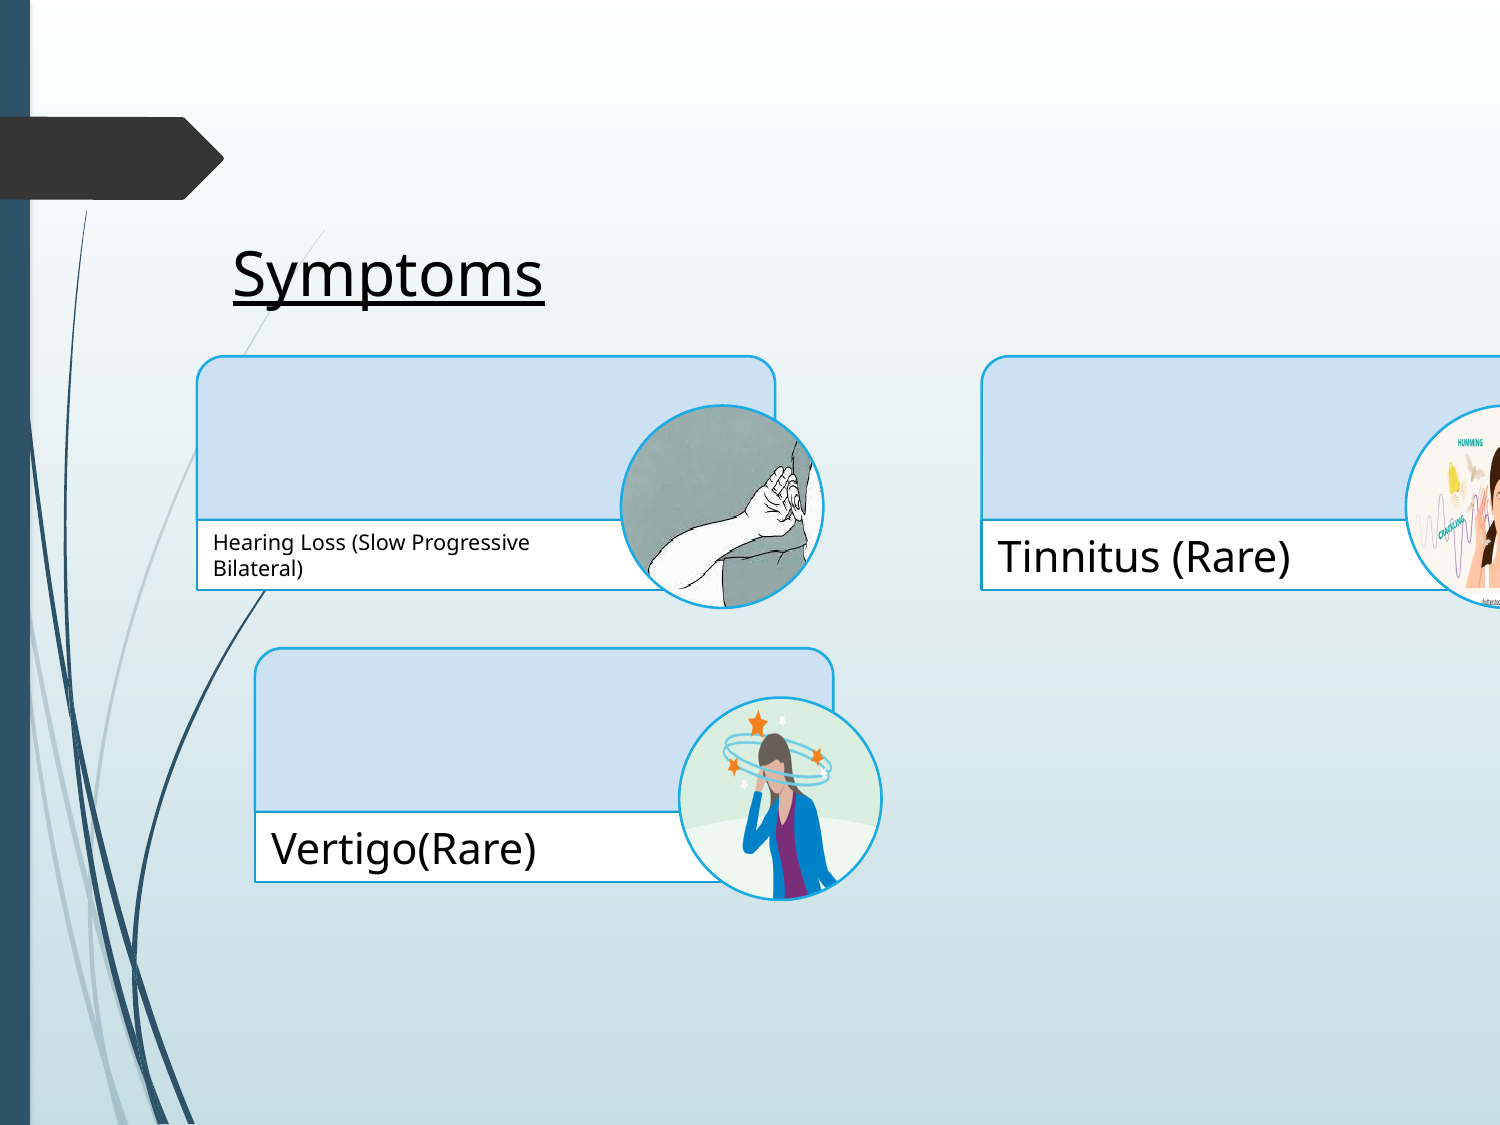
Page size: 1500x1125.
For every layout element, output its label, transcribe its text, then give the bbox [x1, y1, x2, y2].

title Symptoms [217, 226, 1315, 355]
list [196, 355, 1500, 901]
